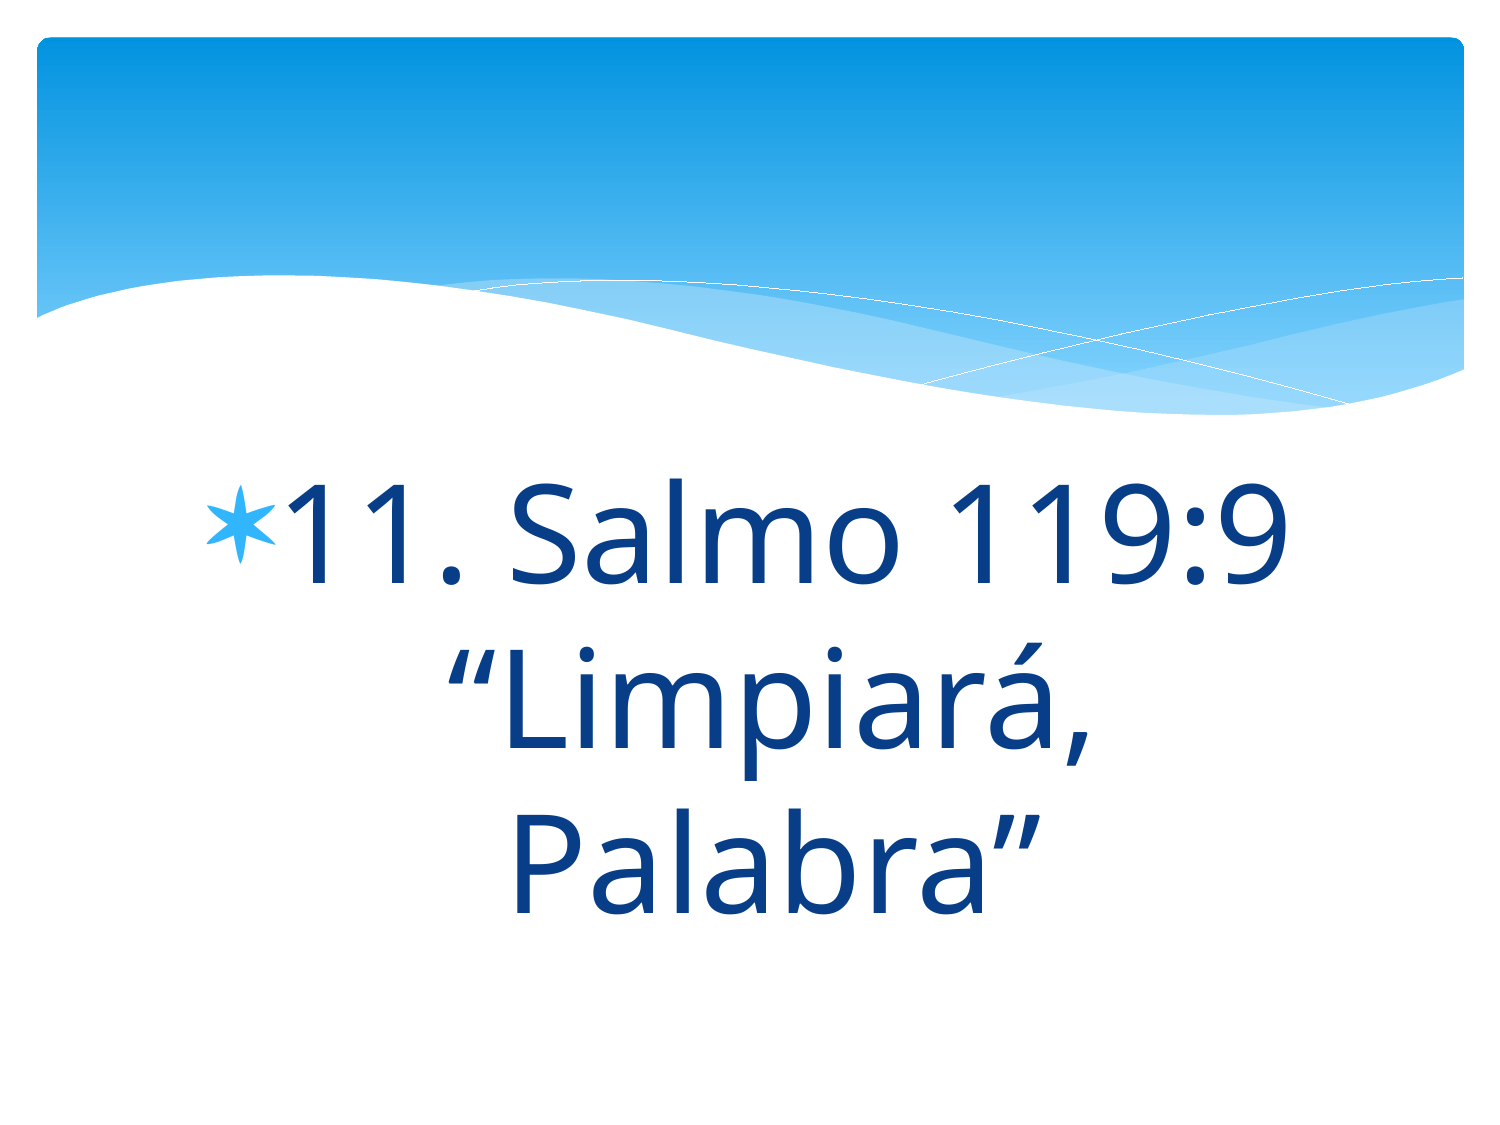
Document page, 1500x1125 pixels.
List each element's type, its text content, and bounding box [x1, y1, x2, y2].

list 11. Salmo 119:9 “Limpiará, Palabra” [143, 438, 1359, 1005]
